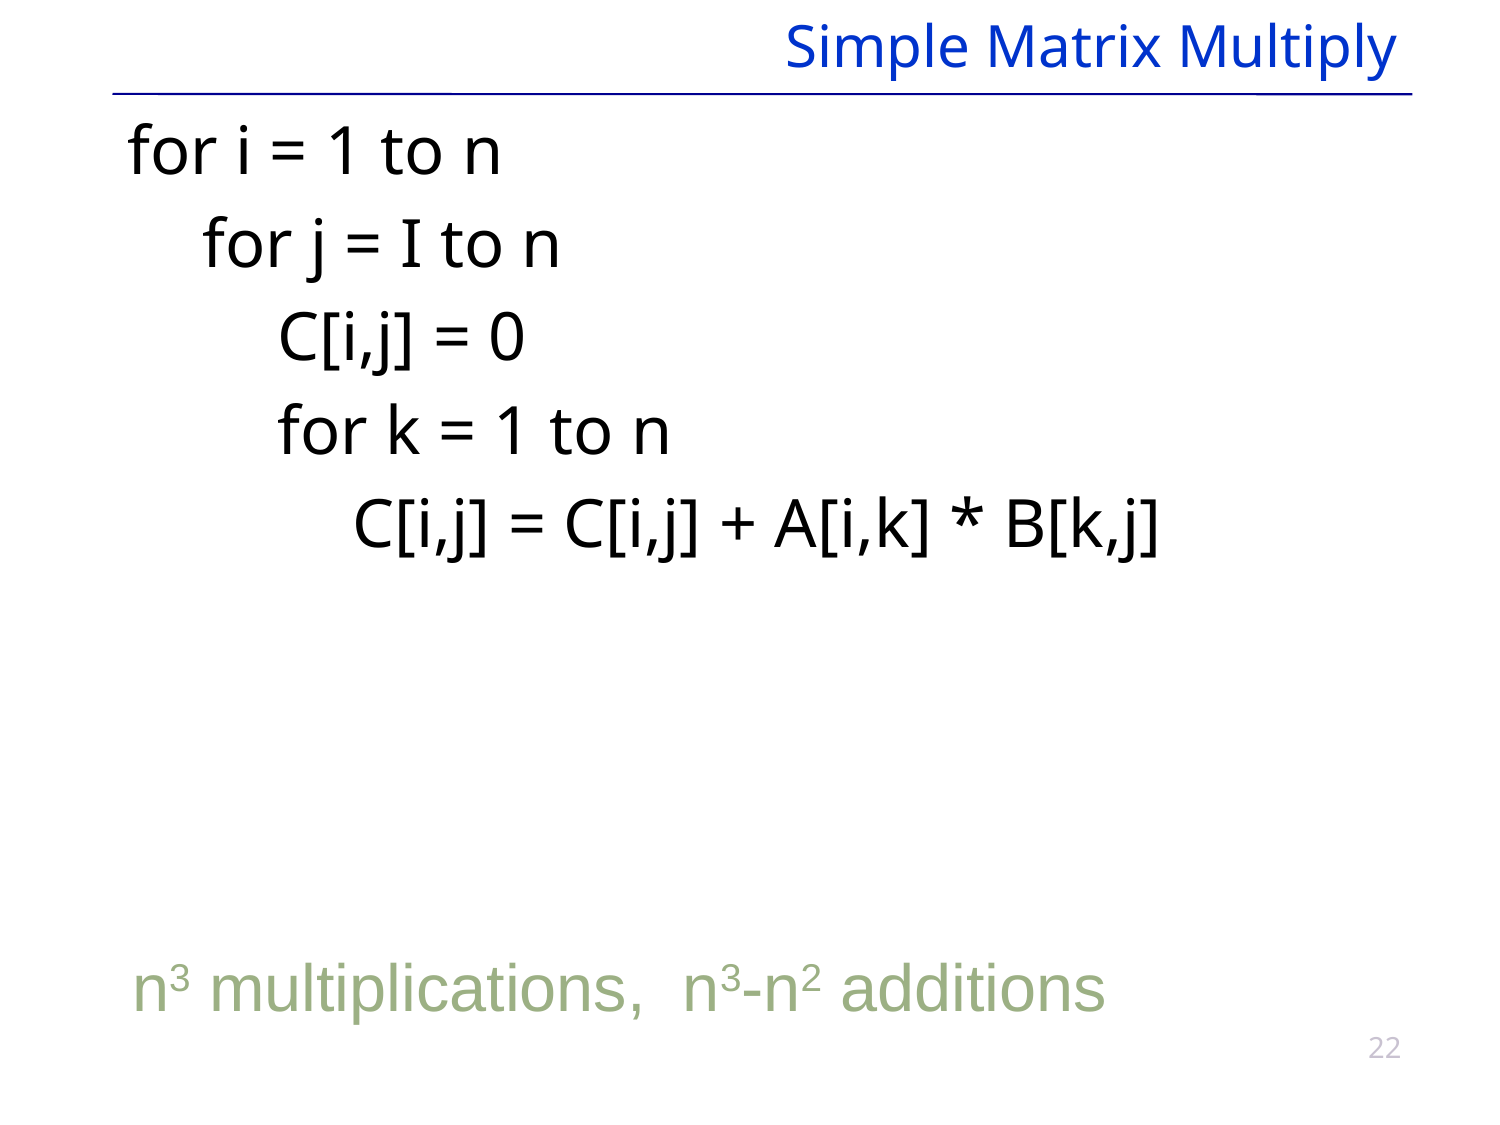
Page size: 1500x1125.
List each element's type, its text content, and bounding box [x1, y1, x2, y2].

title Simple Matrix Multiply [112, 0, 1413, 88]
text_box n3 multiplications, n3-n2 additions [117, 937, 1123, 1033]
slide_number 22 [1103, 1021, 1417, 1098]
list for i = 1 to n for j = I to n C[i,j] = 0 for k = 1 to n C[i,j] = C[i,j] + A[i,k] * B[k,j] [112, 99, 1413, 1000]
